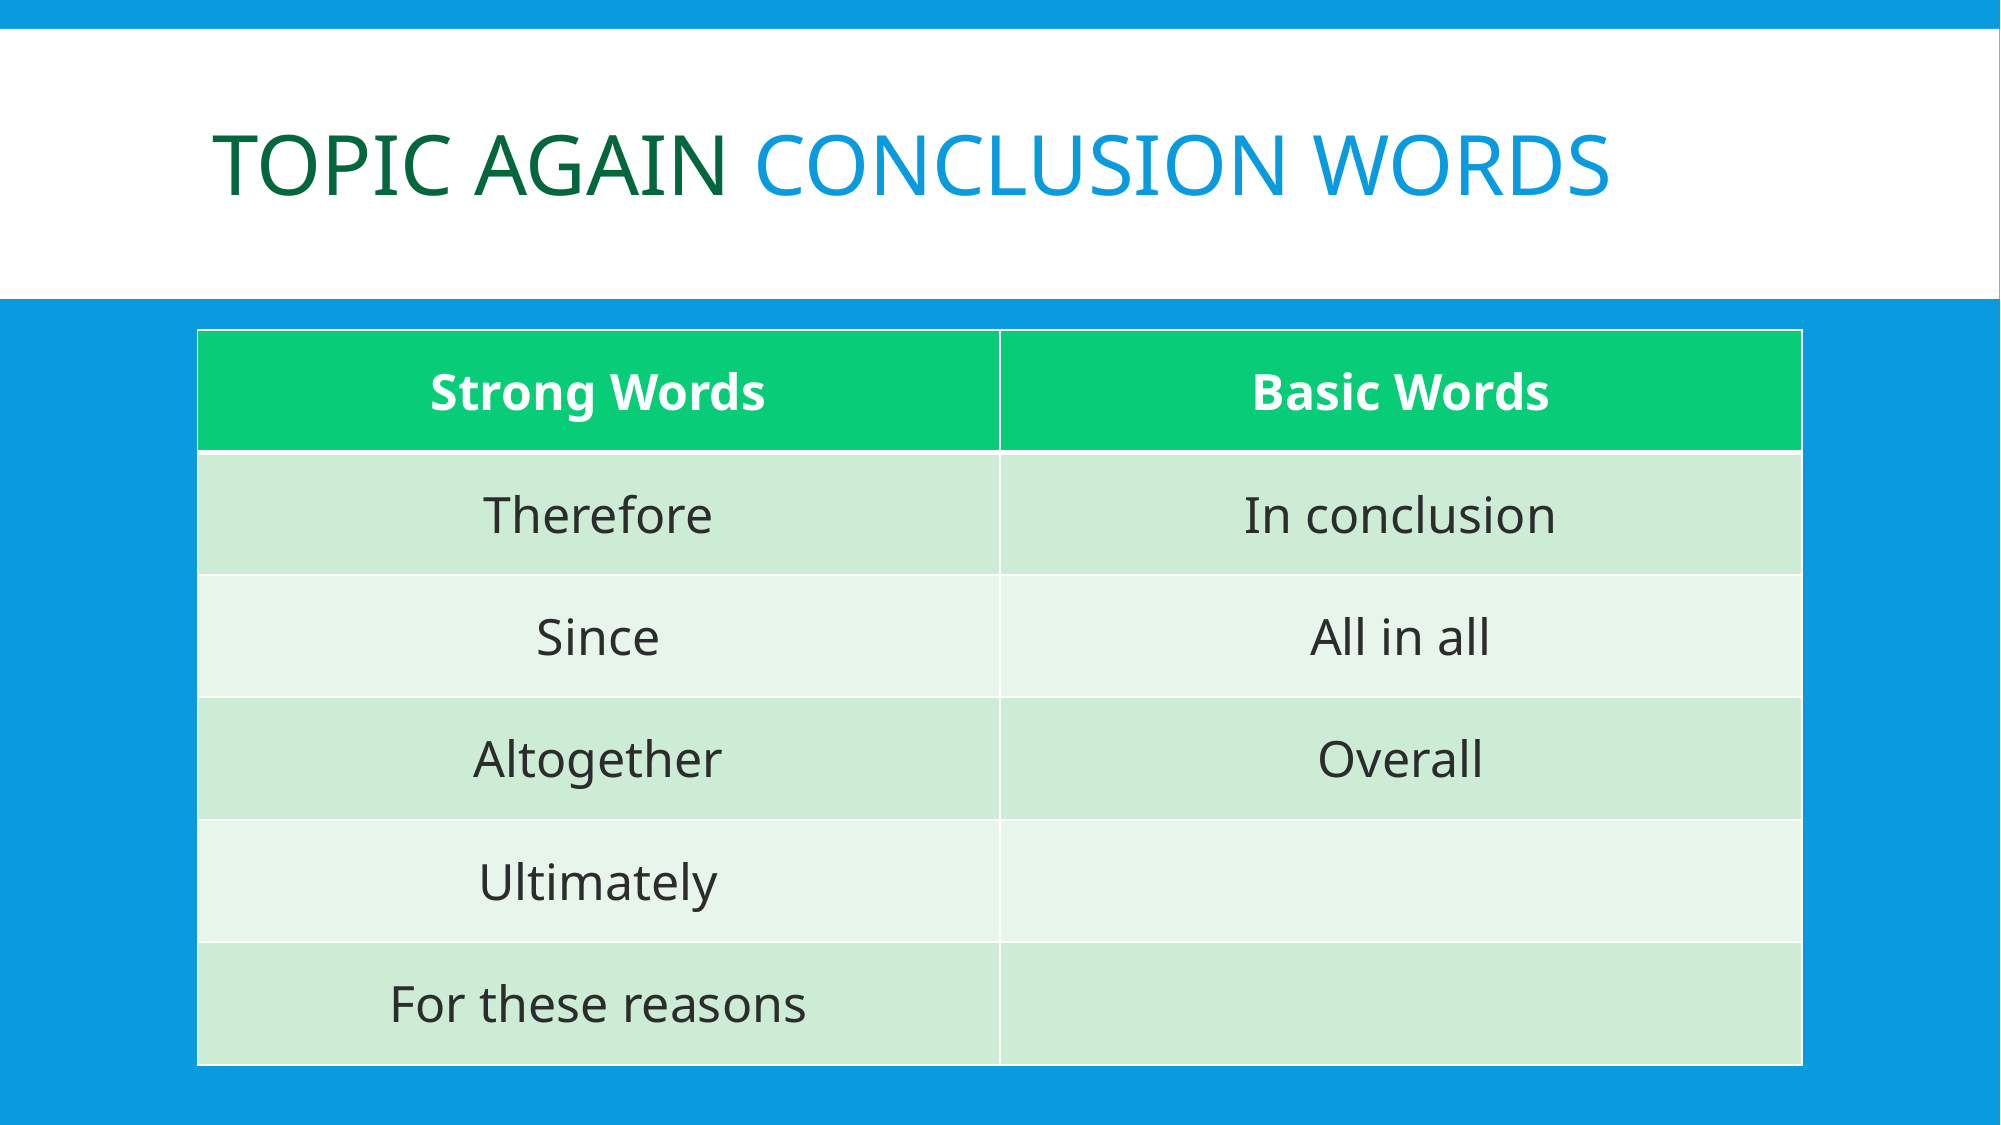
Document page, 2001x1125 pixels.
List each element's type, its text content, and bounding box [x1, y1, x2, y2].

table_cell For these reasons [198, 943, 999, 1064]
table_cell [1001, 821, 1801, 941]
table_cell All in all [1001, 576, 1801, 696]
title Topic AGAIN Conclusion Words [197, 46, 1803, 295]
table_cell In conclusion [1001, 455, 1801, 574]
table_cell Overall [1001, 698, 1801, 819]
table_cell Altogether [198, 698, 999, 819]
table_cell Therefore [198, 455, 999, 574]
table_cell Ultimately [198, 821, 999, 941]
table_cell [1001, 943, 1801, 1064]
table_header Basic Words [1001, 331, 1801, 450]
table_cell Since [198, 576, 999, 696]
table_header Strong Words [198, 331, 999, 450]
